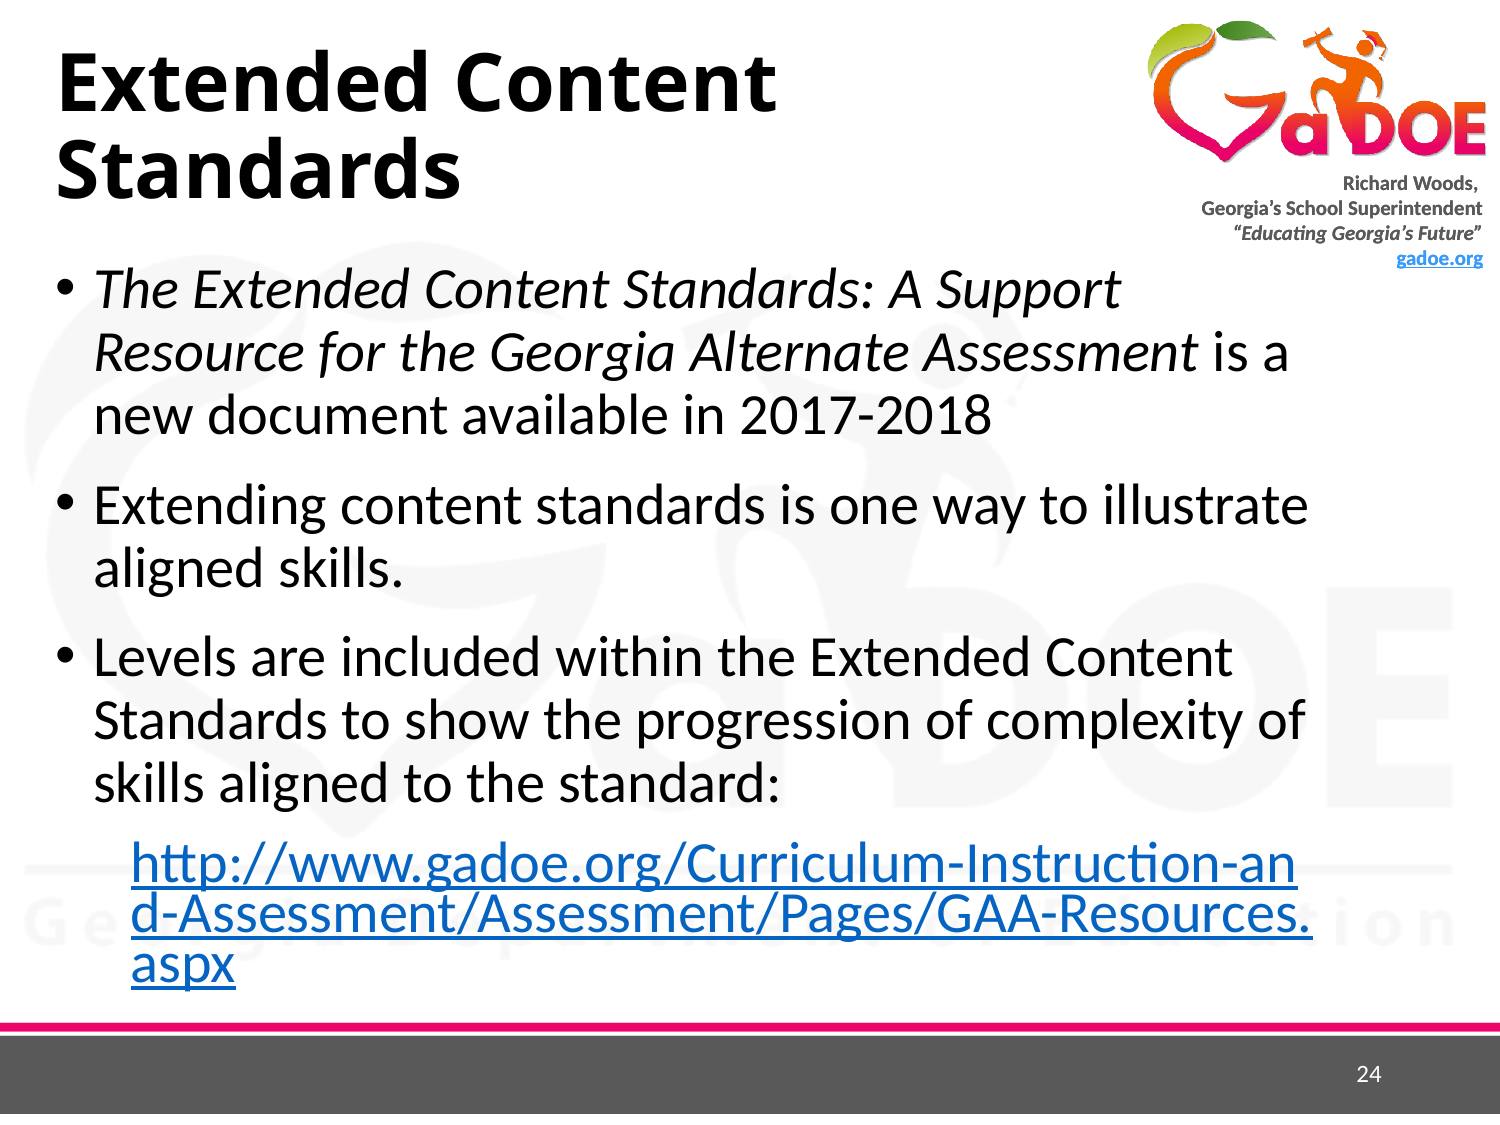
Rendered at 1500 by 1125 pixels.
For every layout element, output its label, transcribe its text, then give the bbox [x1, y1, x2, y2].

slide_number 24 [1059, 1042, 1397, 1103]
list The Extended Content Standards: A Support Resource for the Georgia Alternate Assessment is a new document available in 2017-2018 Extending content standards is one way to illustrate aligned skills. Levels are included within the Extended Content Standards to show the progression of complexity of skills aligned to the standard: http://www.gadoe.org/Curriculum-Instruction-and-Assessment/Assessment/Pages/GAA-Resources.aspx [40, 250, 1335, 965]
picture [1135, 8, 1499, 164]
picture [19, 235, 1473, 980]
title Extended Content Standards [40, 33, 818, 225]
